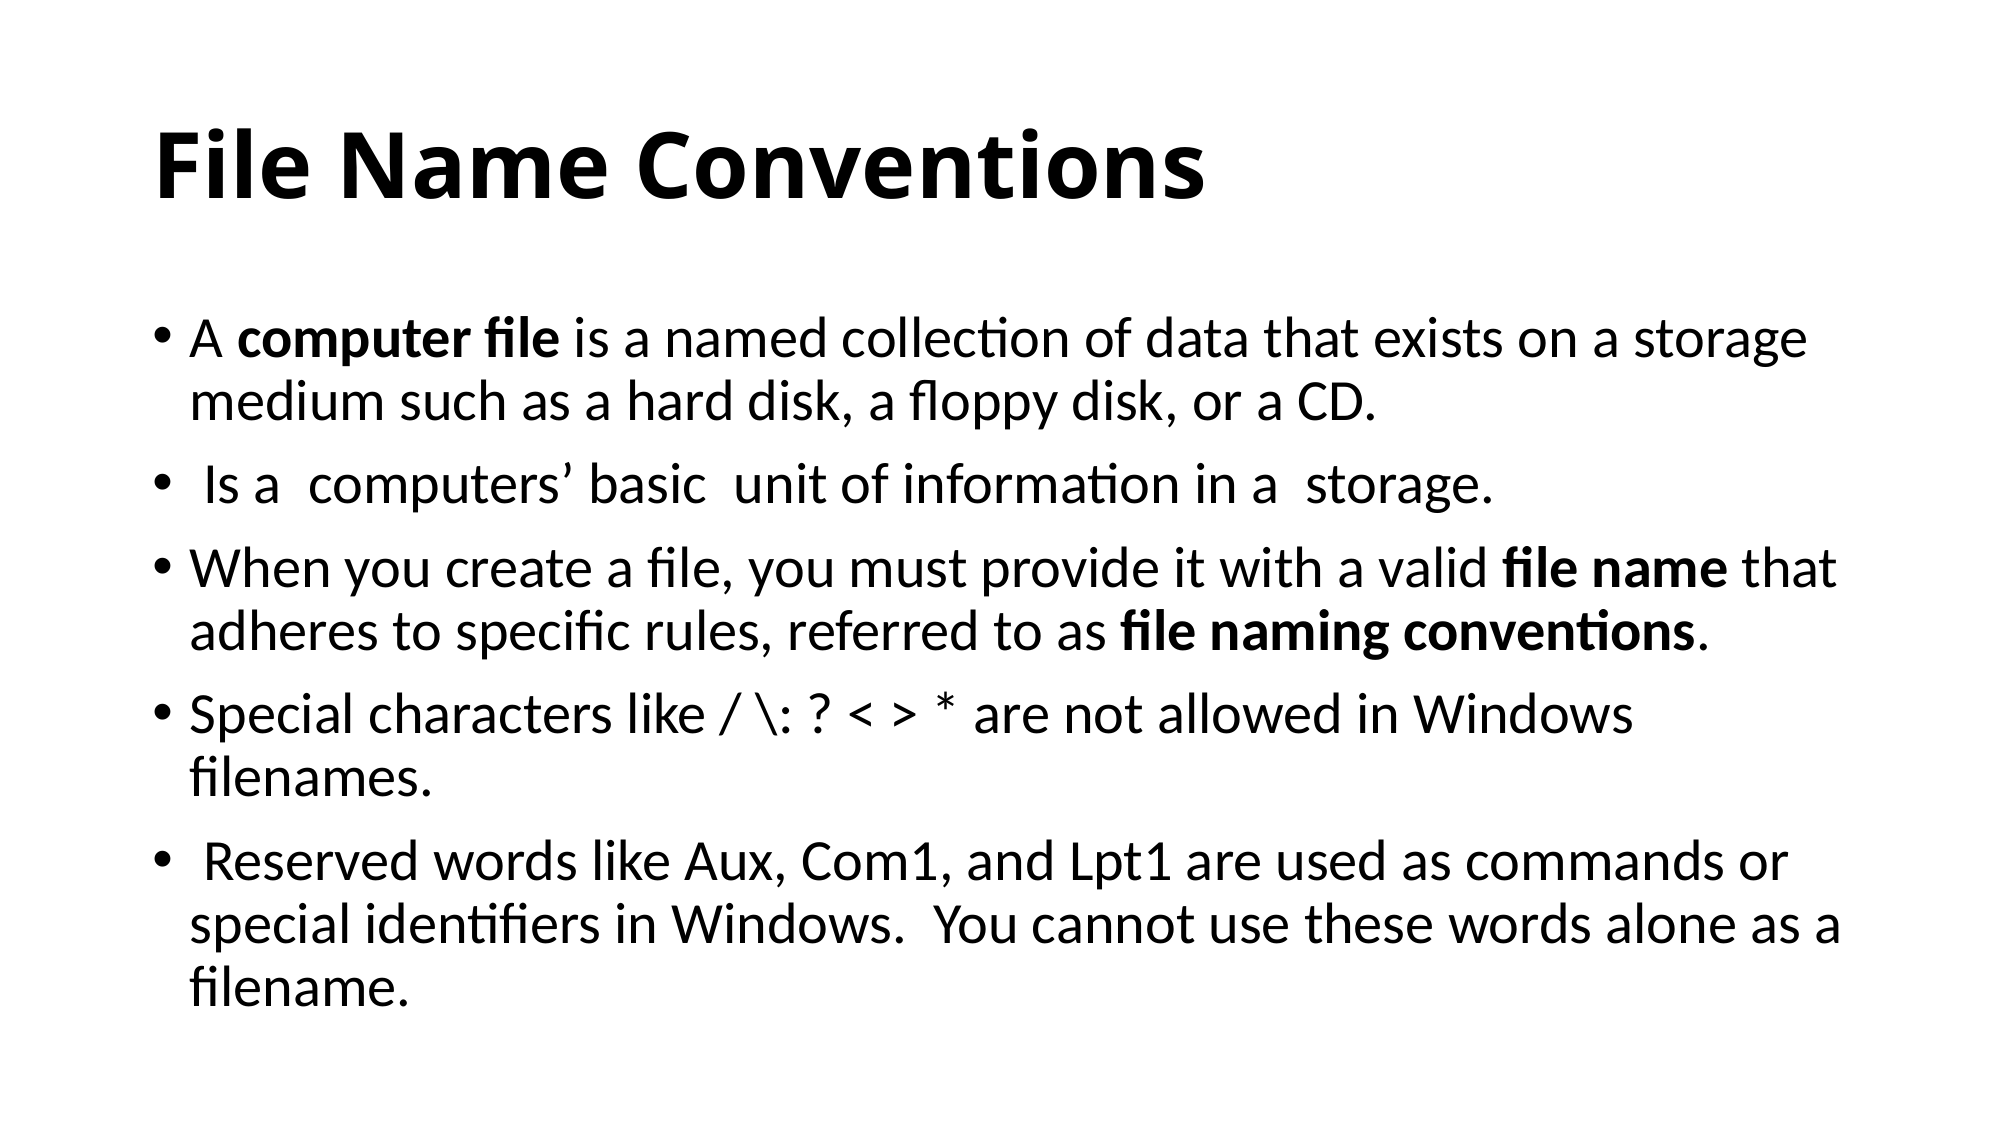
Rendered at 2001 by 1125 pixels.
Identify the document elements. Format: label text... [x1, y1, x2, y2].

title File Name Conventions [137, 59, 1863, 278]
list A computer file is a named collection of data that exists on a storage medium such as a hard disk, a floppy disk, or a CD. Is a computers’ basic unit of information in a storage. When you create a file, you must provide it with a valid file name that adheres to specific rules, referred to as file naming conventions. Special characters like / \: ? < > * are not allowed in Windows filenames. Reserved words like Aux, Com1, and Lpt1 are used as commands or special identifiers in Windows. You cannot use these words alone as a filename. [137, 299, 1863, 1092]
